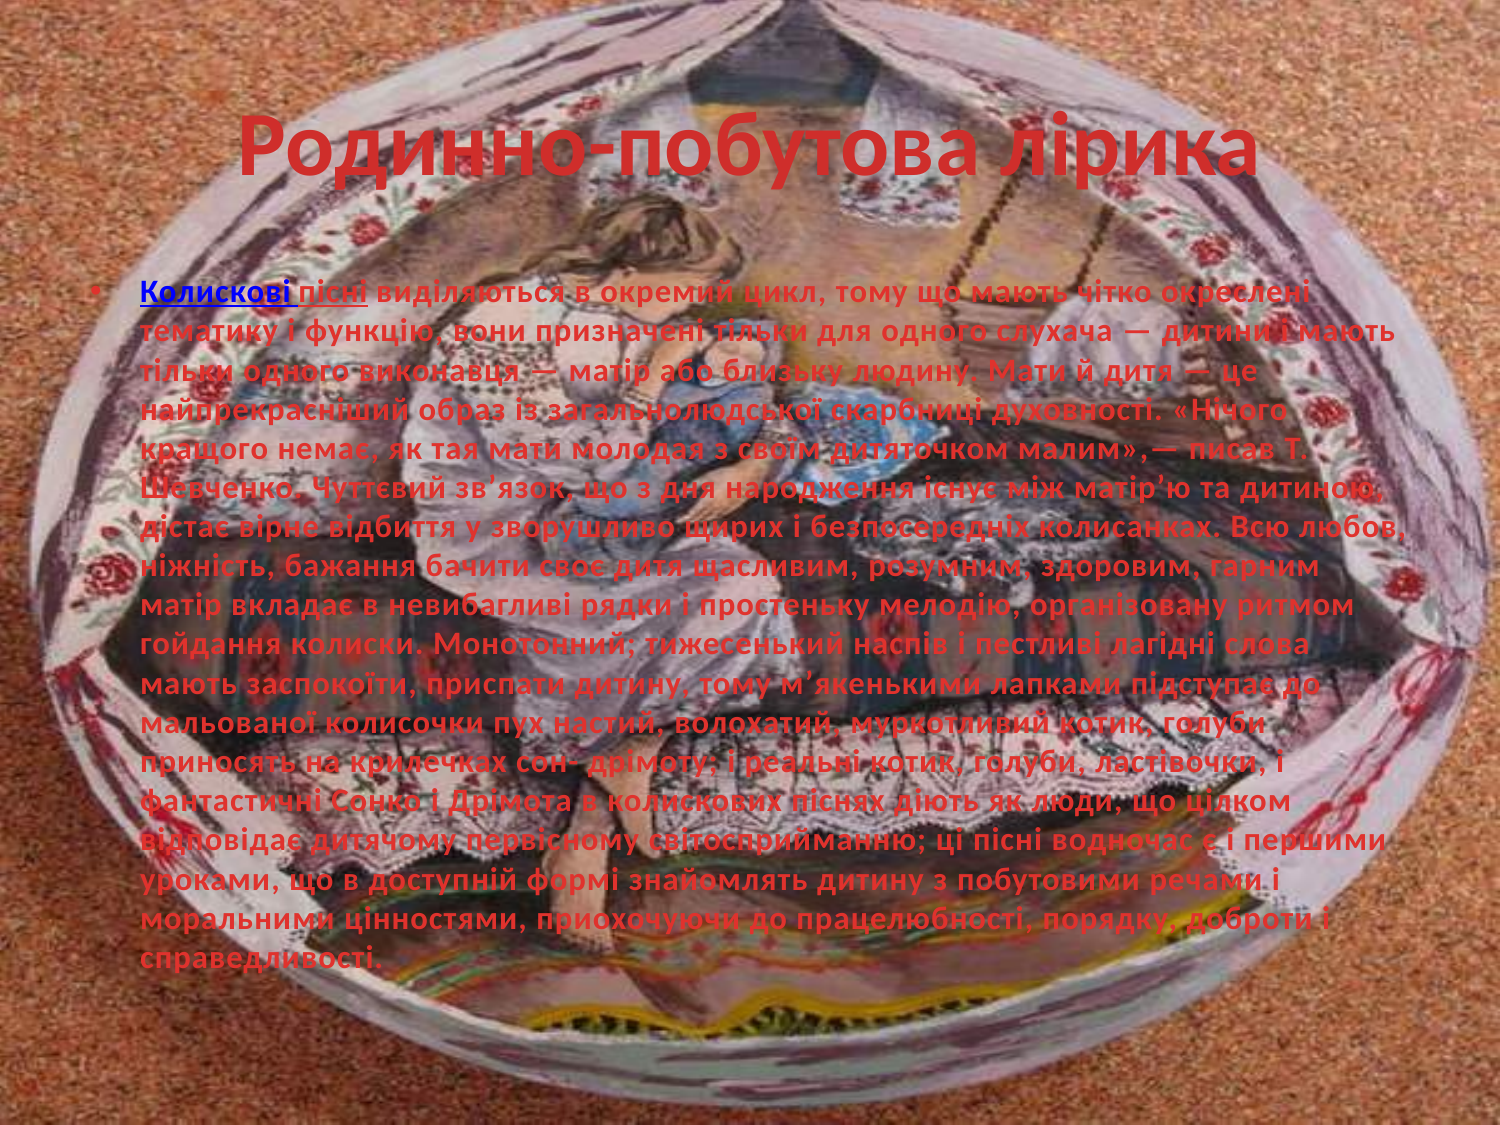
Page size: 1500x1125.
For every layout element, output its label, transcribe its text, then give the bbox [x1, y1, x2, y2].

title Родинно-побутова лірика [75, 45, 1425, 233]
list Колискові пісні виділяються в окремий цикл, тому що мають чітко окреслені тематику і функцію, вони призначені тільки для одного слухача — дитини і мають тільки одного виконавця — матір або близьку людину. Мати й дитя — це найпрекрасніший образ із загальнолюдської скарбниці духовності. «Нічого кращого немає, як тая мати молодая з своїм дитяточком малим»,— писав Т. Шевченко. Чуттєвий зв’язок, що з дня народження існує між матір’ю та дитиною, дістає вірне відбиття у зворушливо щирих і безпосередніх колисанках. Всю любов, ніжність, бажання бачити своє дитя щасливим, розумним, здоровим, гарним матір вкладає в невибагливі рядки і простеньку мелодію, організовану ритмом гойдання колиски. Монотонний; тижесенький наспів і пестливі лагідні слова мають заспокоїти, приспати дитину, тому м’якенькими лапками підступає до мальованої колисочки пух настий, волохатий, муркотливий котик, голуби приносять на крилечках сон- дрімоту; і реальні котик, голуби, ластівочки, і фантастичні Сонко і Дрімота в колискових піснях діють як люди, що цілком відповідає дитячому первіс­ному світосприйманню; ці пісні водночас є і першими уроками, що в доступ­ній формі знайомлять дитину з побутовими речами і моральними цінностями, приохочуючи до працелюбності, порядку, доброти і справедливості. [75, 262, 1425, 1005]
picture [0, 0, 1500, 1125]
